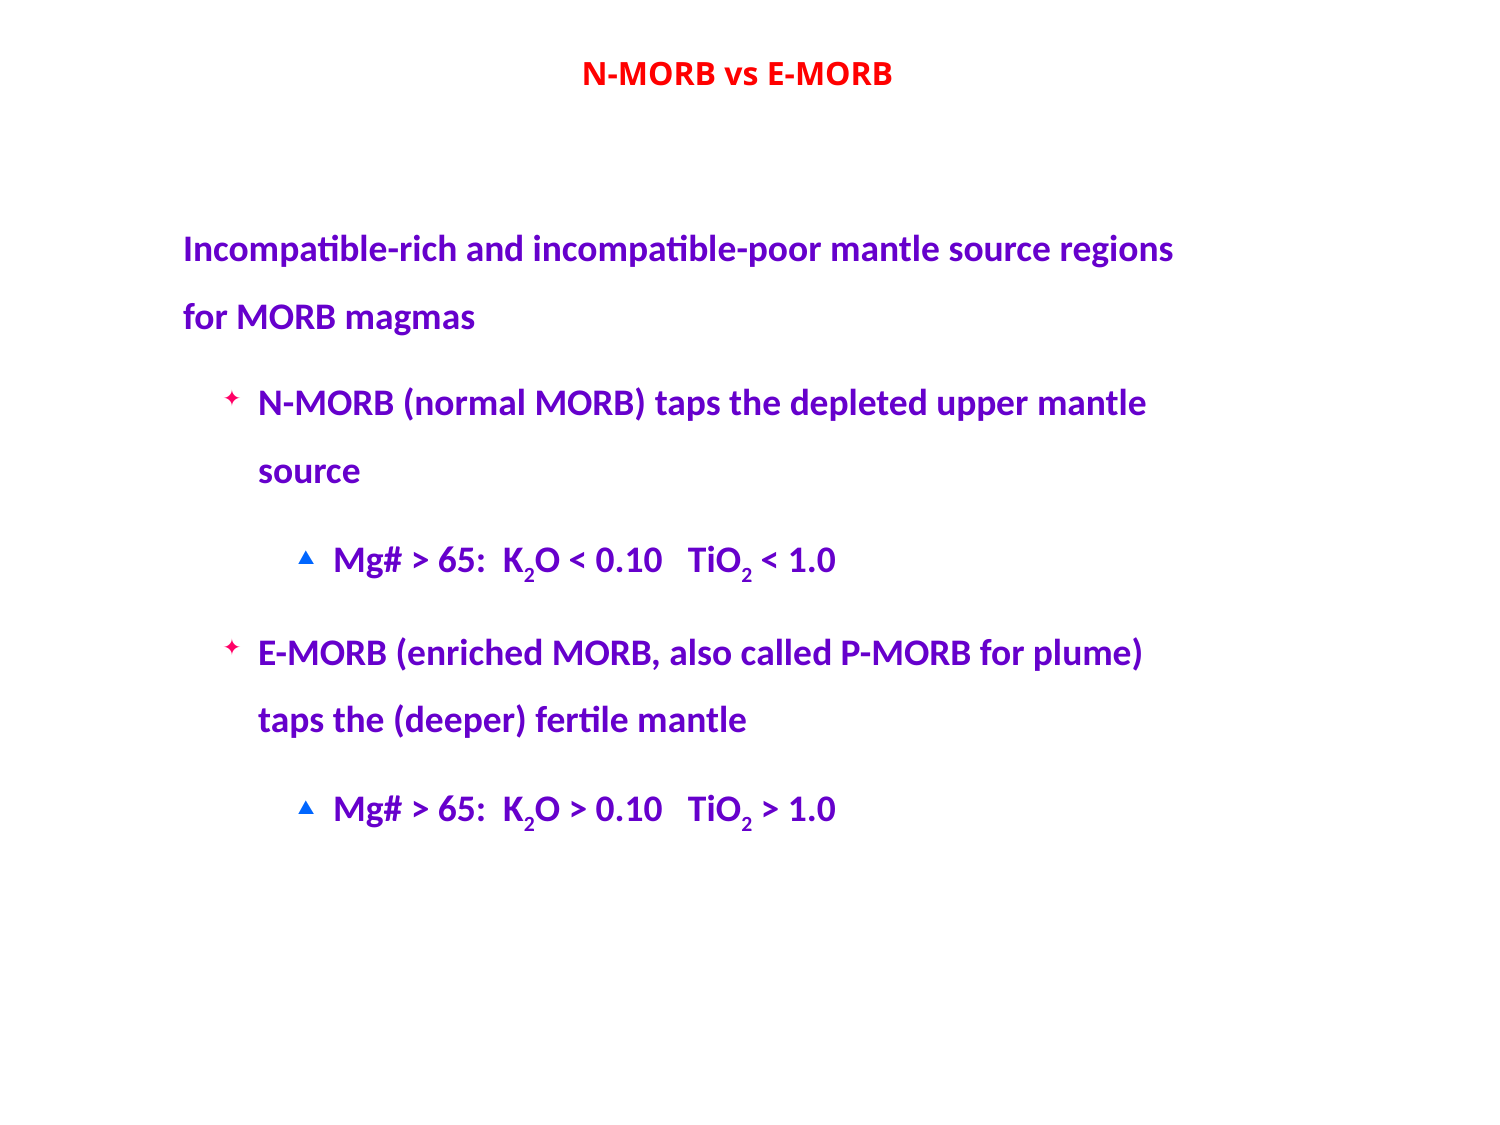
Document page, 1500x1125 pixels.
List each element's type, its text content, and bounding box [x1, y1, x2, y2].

text_box Incompatible-rich and incompatible-poor mantle source regions for MORB magmas N-MORB (normal MORB) taps the depleted upper mantle source Mg# > 65: K2O < 0.10 TiO2 < 1.0 E-MORB (enriched MORB, also called P-MORB for plume) taps the (deeper) fertile mantle Mg# > 65: K2O > 0.10 TiO2 > 1.0 [168, 194, 1206, 843]
title N-MORB vs E-MORB [99, 50, 1375, 100]
